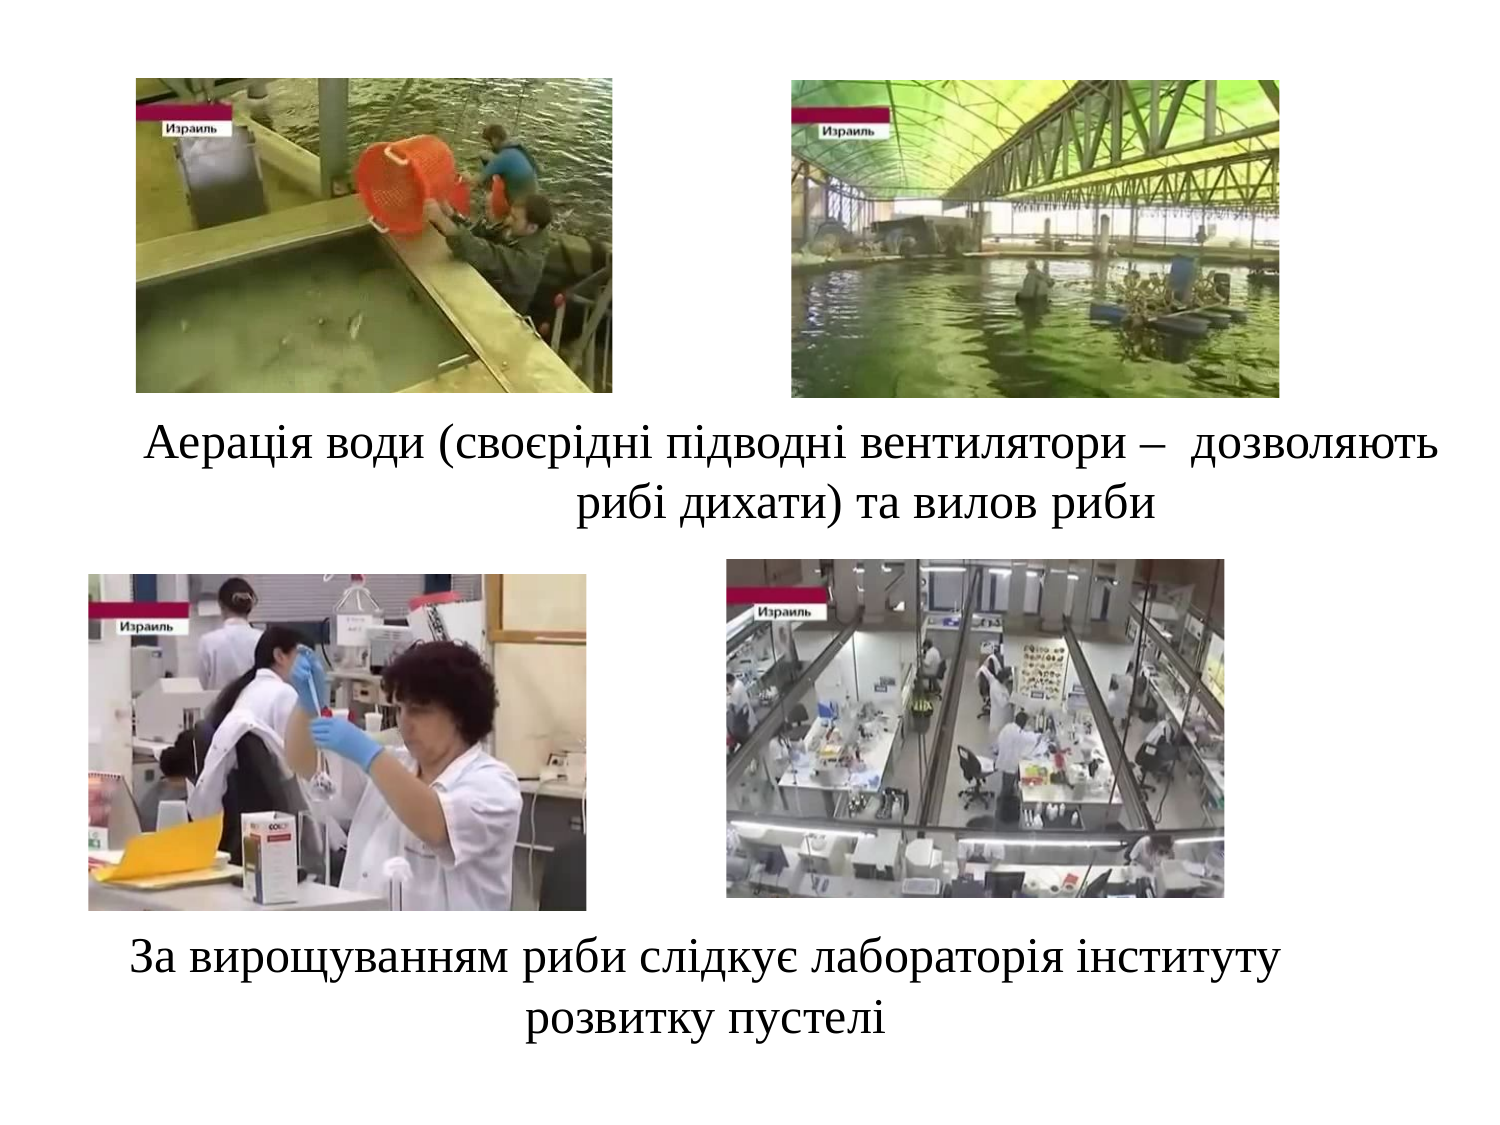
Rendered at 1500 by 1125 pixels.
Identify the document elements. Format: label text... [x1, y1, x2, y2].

text_box [88, 574, 587, 911]
text_box Аерація води (своєрідні підводні вентилятори – дозволяють рибі дихати) та вилов риби [135, 405, 1447, 529]
text_box За вирощуванням риби слідкує лабораторія інституту розвитку пустелі [64, 920, 1346, 1044]
text_box [726, 559, 1225, 898]
text_box [135, 78, 613, 393]
text_box [791, 80, 1280, 399]
